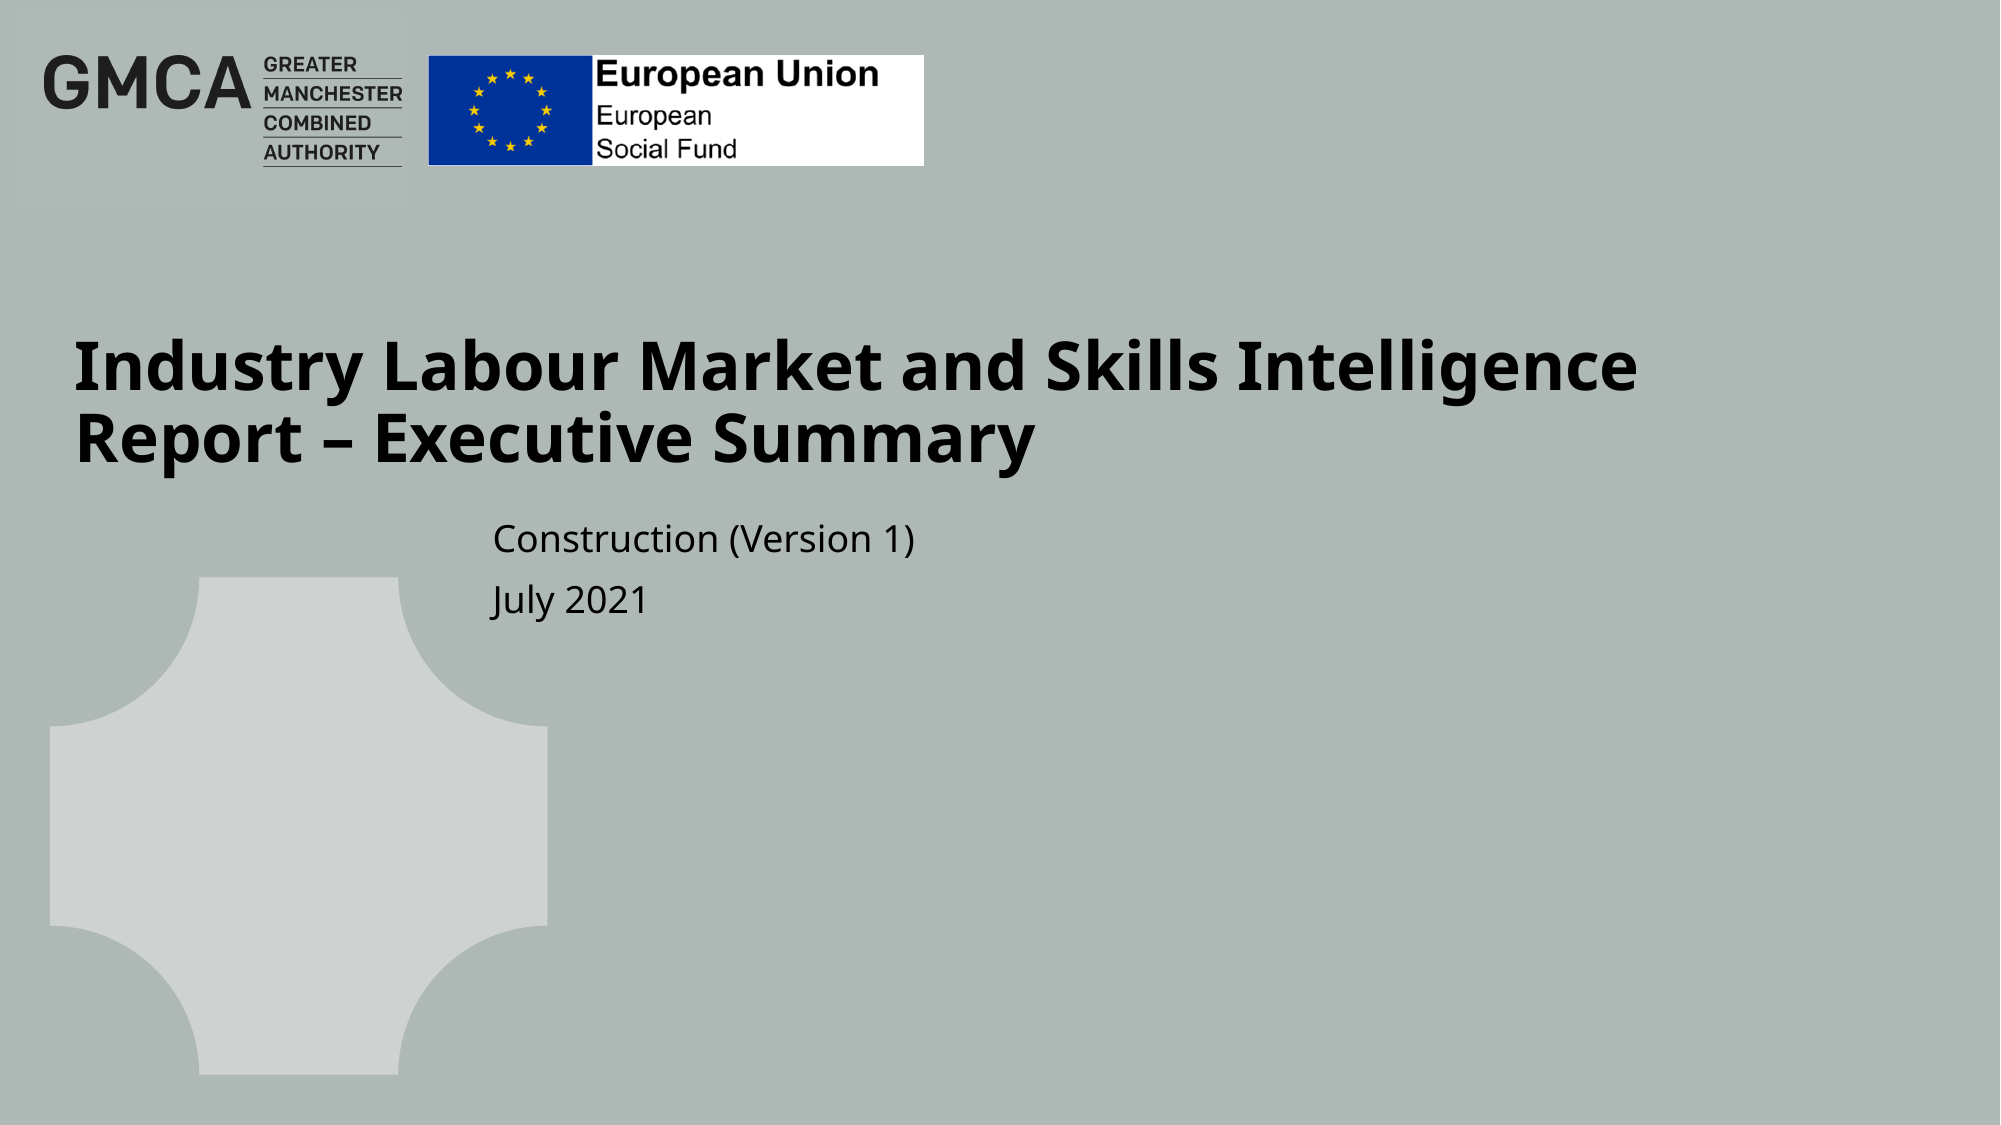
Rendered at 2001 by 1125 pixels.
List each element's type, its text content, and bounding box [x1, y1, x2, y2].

title Industry Labour Market and Skills Intelligence Report – Executive Summary [74, 331, 1764, 480]
picture [0, 0, 2000, 1125]
list Construction (Version 1) July 2021 [492, 479, 1782, 713]
